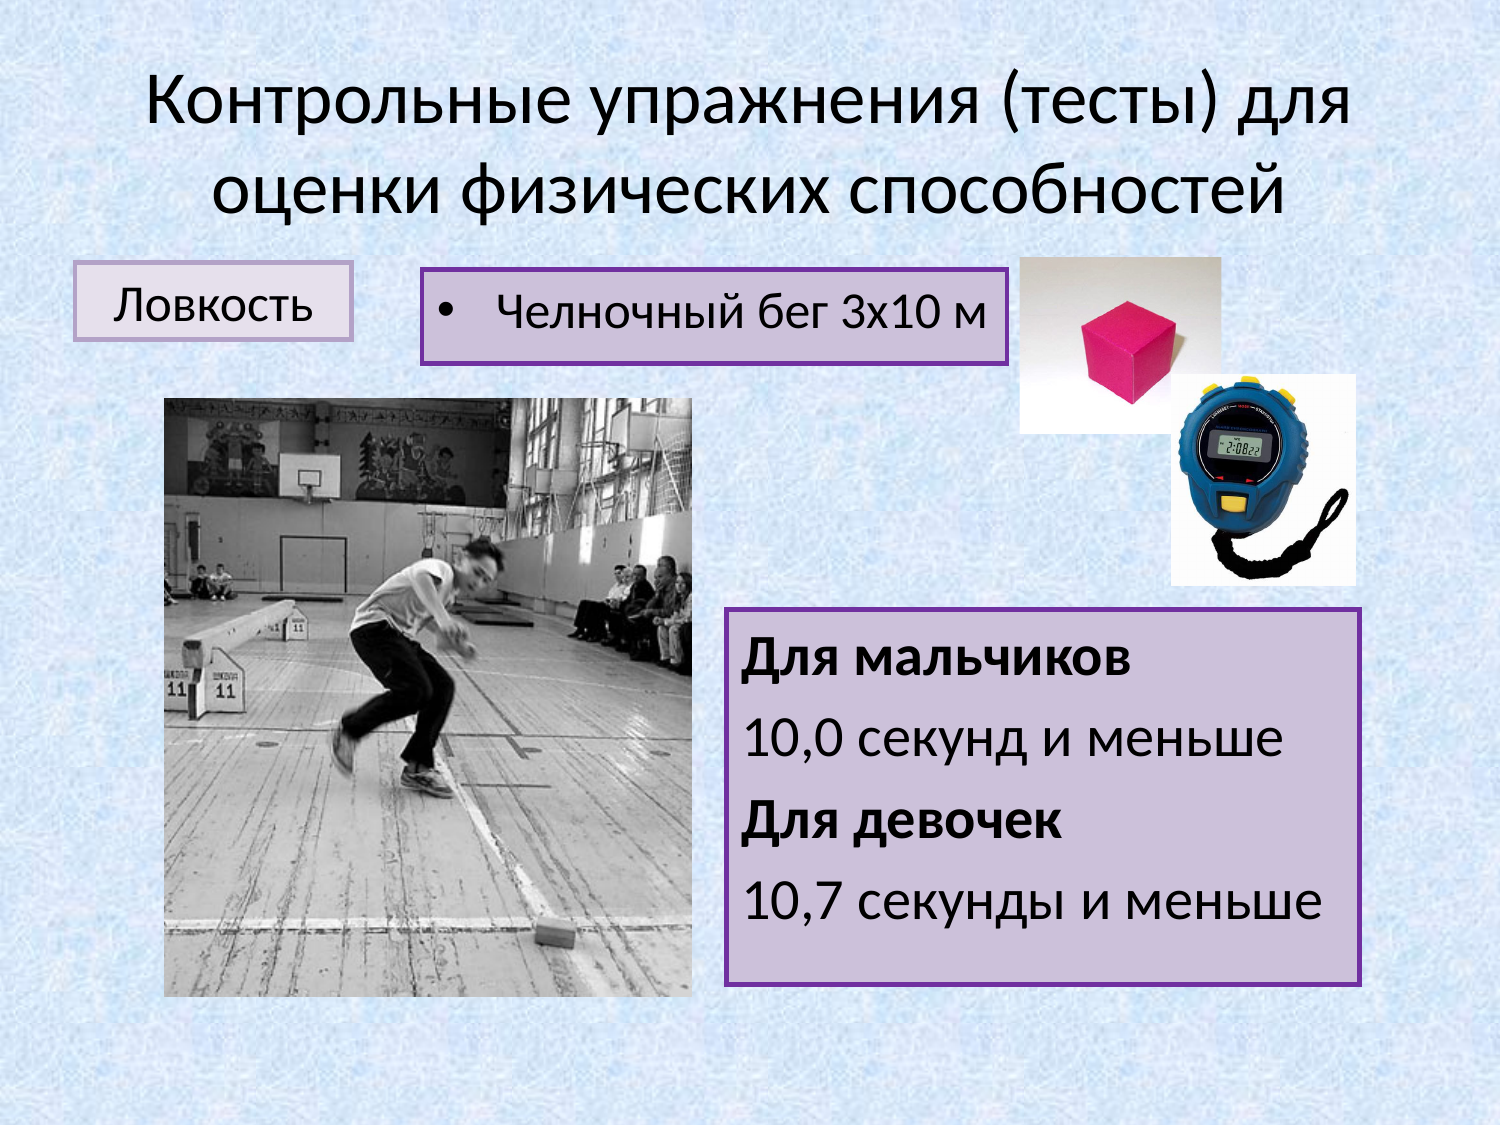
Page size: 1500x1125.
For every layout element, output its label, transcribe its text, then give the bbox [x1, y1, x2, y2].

picture [0, 0, 1500, 1125]
title Контрольные упражнения (тесты) для оценки физических способностей [74, 44, 1426, 233]
text_box Для мальчиков 10,0 секунд и меньше Для девочек 10,7 секунды и меньше [726, 609, 1360, 985]
list Ловкость [74, 262, 352, 341]
list Челночный бег 3х10 м [421, 269, 1008, 364]
